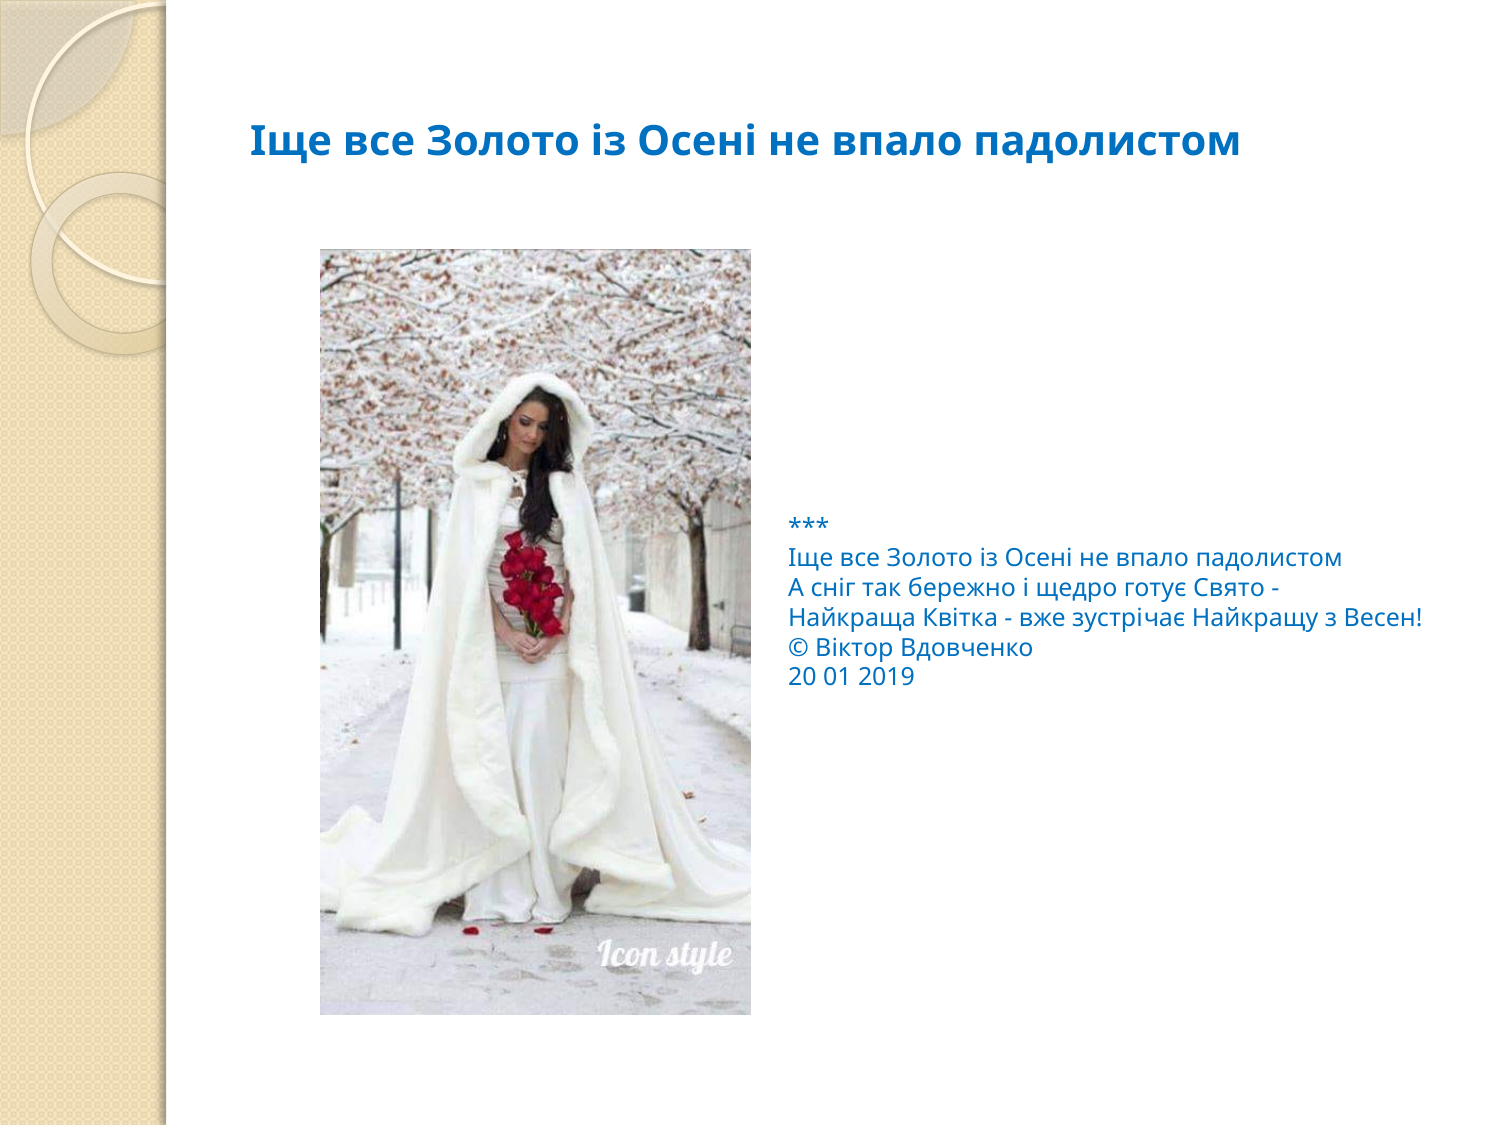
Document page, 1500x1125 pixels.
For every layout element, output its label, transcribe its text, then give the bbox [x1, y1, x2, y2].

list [319, 249, 751, 1016]
text_box *** Іще все Золото із Осені не впало падолистом А сніг так бережно і щедро готує Свято - Найкраща Квітка - вже зустрічає Найкращу з Весен! © Віктор Вдовченко 20 01 2019 [773, 503, 1454, 699]
title Іще все Золото із Осені не впало падолистом [235, 45, 1466, 233]
